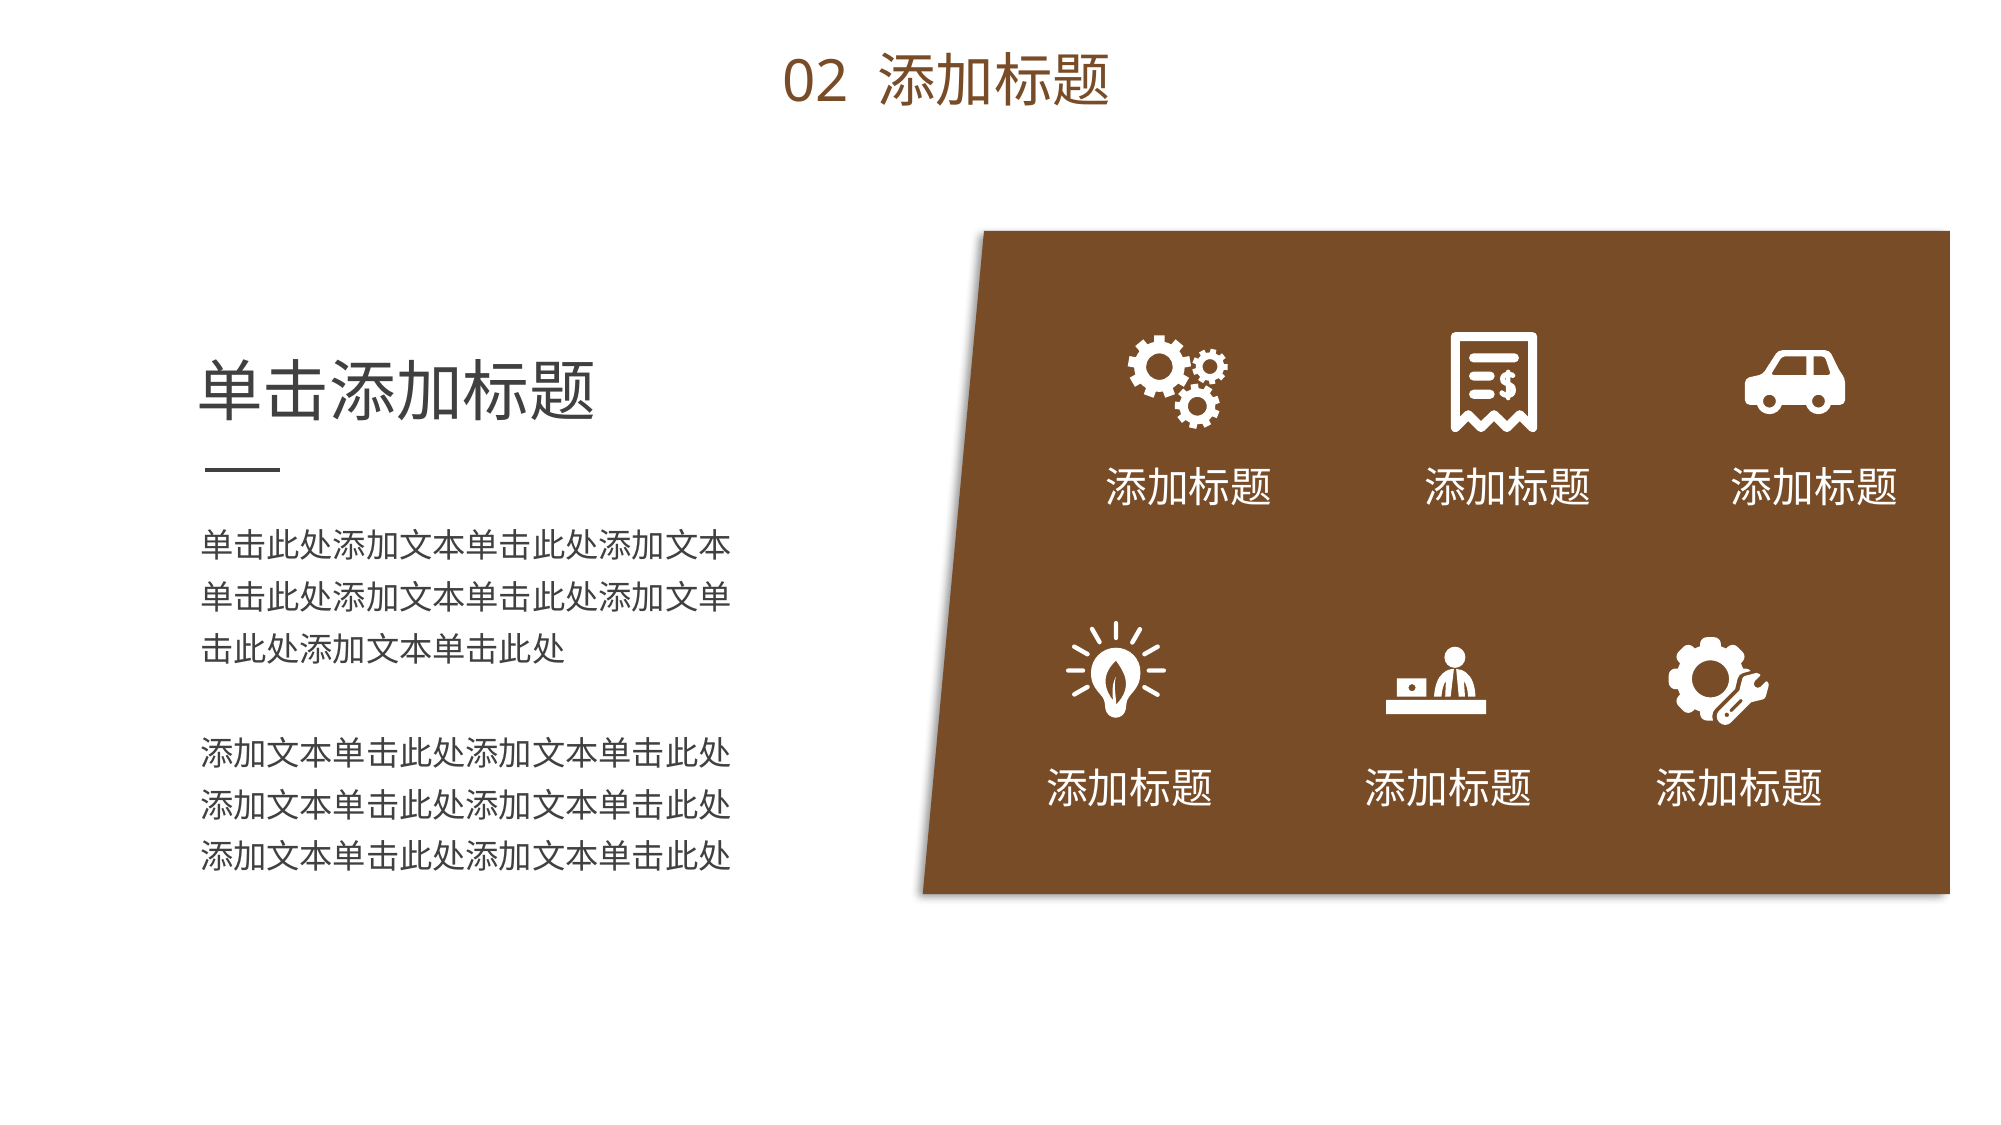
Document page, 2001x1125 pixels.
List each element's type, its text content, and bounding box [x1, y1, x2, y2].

text_box [1142, 684, 1160, 697]
text_box 添加标题 [1350, 744, 1579, 819]
text_box 02 添加标题 [767, 35, 1190, 121]
text_box [1072, 684, 1090, 697]
text_box [1142, 644, 1160, 657]
text_box [1130, 627, 1143, 645]
text_box [1192, 348, 1228, 385]
text_box [1066, 668, 1086, 673]
text_box [921, 229, 1951, 896]
text_box [1396, 678, 1427, 697]
text_box [1146, 668, 1166, 673]
text_box [1127, 335, 1192, 398]
text_box [1174, 383, 1220, 429]
text_box [1744, 350, 1846, 415]
text_box [1089, 626, 1102, 645]
text_box [1450, 332, 1538, 433]
text_box [1113, 620, 1119, 641]
text_box 添加标题 [1716, 443, 1945, 519]
text_box 单击此处添加文本单击此处添加文本单击此处添加文本单击此处添加文单击此处添加文本单击此处 添加文本单击此处添加文本单击此处添加文本单击此处添加文本单击此处添加文本单击此处添加文本单击此处 [185, 505, 766, 883]
text_box [1090, 647, 1141, 718]
text_box 添加标题 [1409, 443, 1639, 519]
text_box 添加标题 [1031, 744, 1261, 819]
text_box [1386, 699, 1487, 715]
text_box 添加标题 [1090, 443, 1320, 519]
text_box 单击添加标题 [181, 325, 660, 436]
text_box 添加标题 [1641, 744, 1870, 819]
text_box [1668, 637, 1751, 721]
text_box [1434, 646, 1476, 697]
text_box [1716, 672, 1769, 725]
text_box [1072, 644, 1090, 657]
